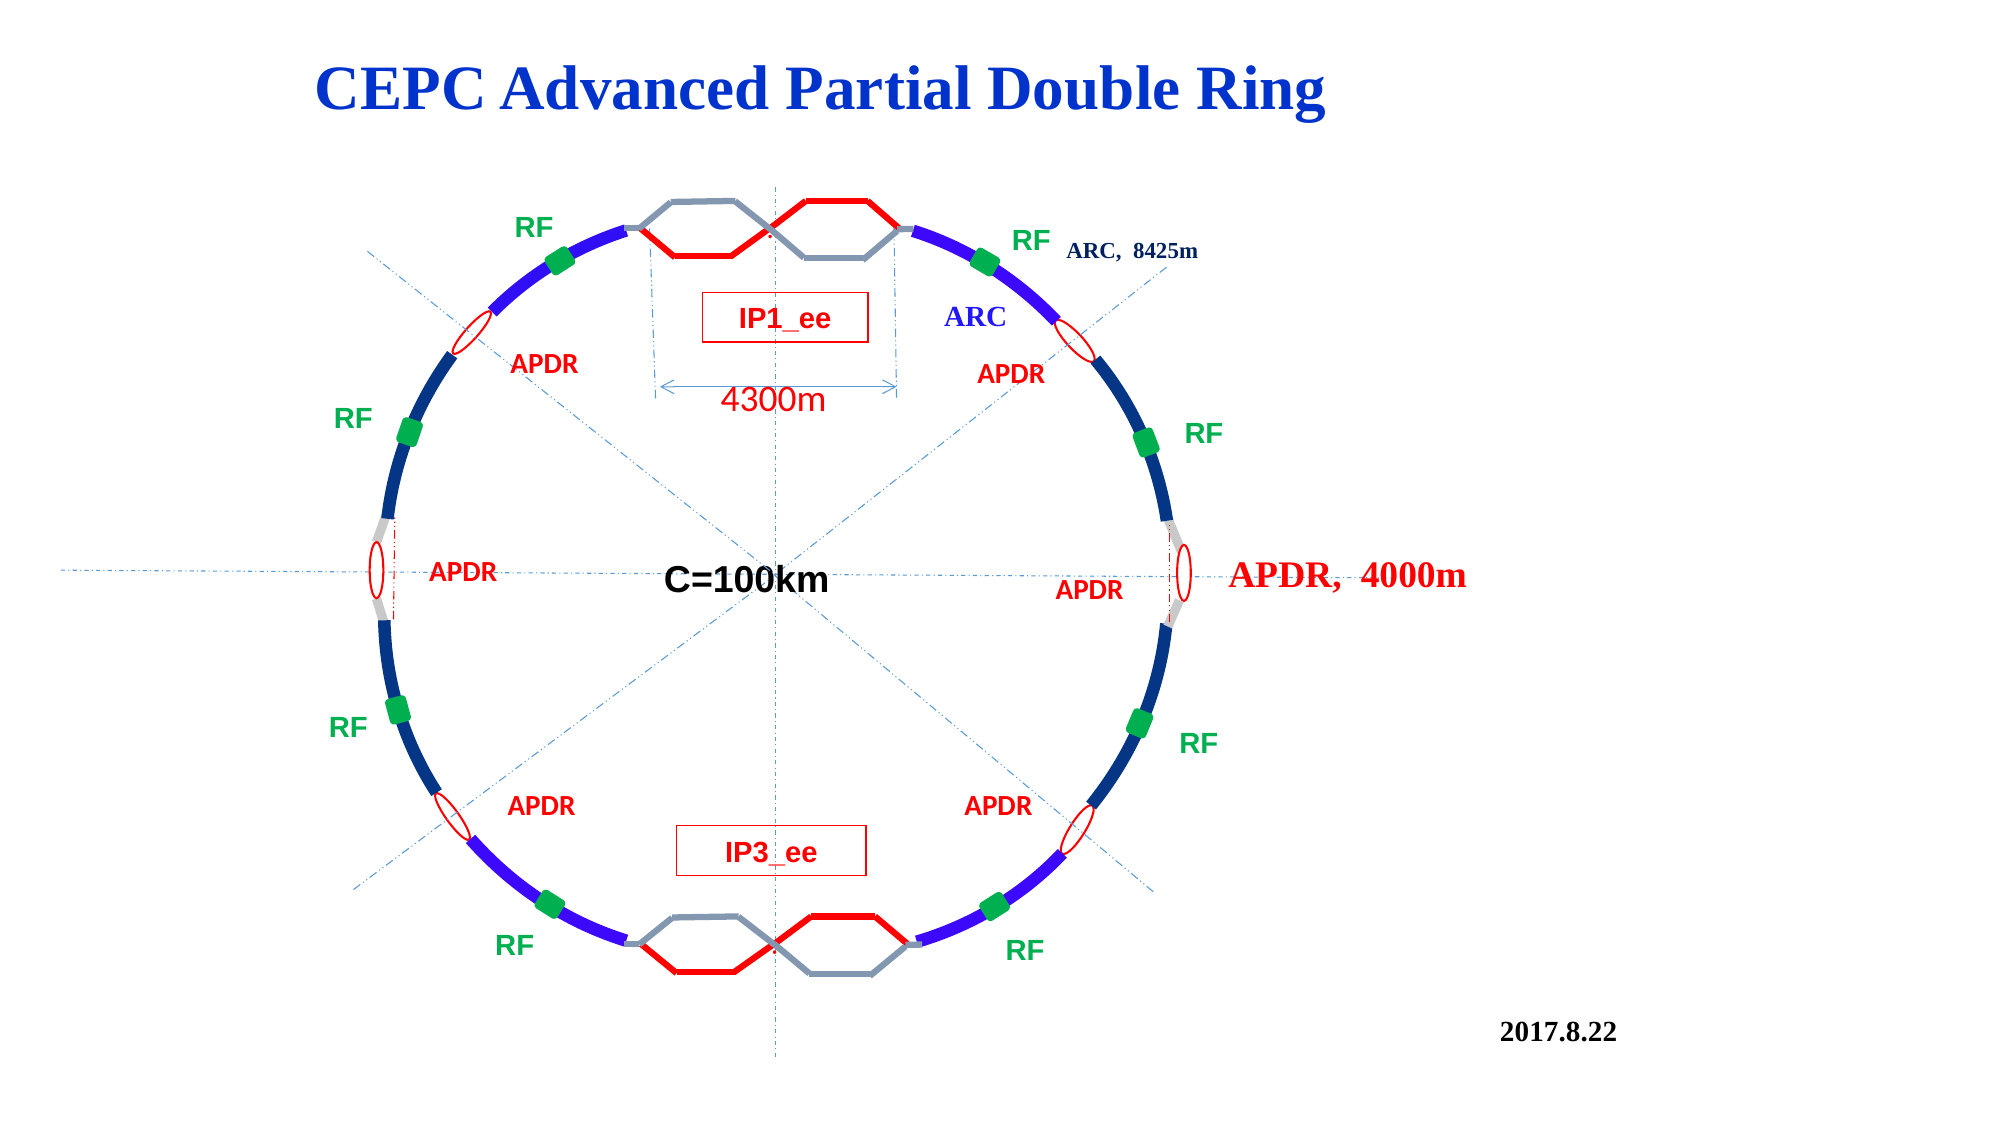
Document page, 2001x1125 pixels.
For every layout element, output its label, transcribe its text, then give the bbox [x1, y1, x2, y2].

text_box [60, 38, 1417, 1059]
text_box APDR, 4000m [1417, 542, 1482, 647]
text_box 2017.8.22 [1484, 987, 1633, 1055]
